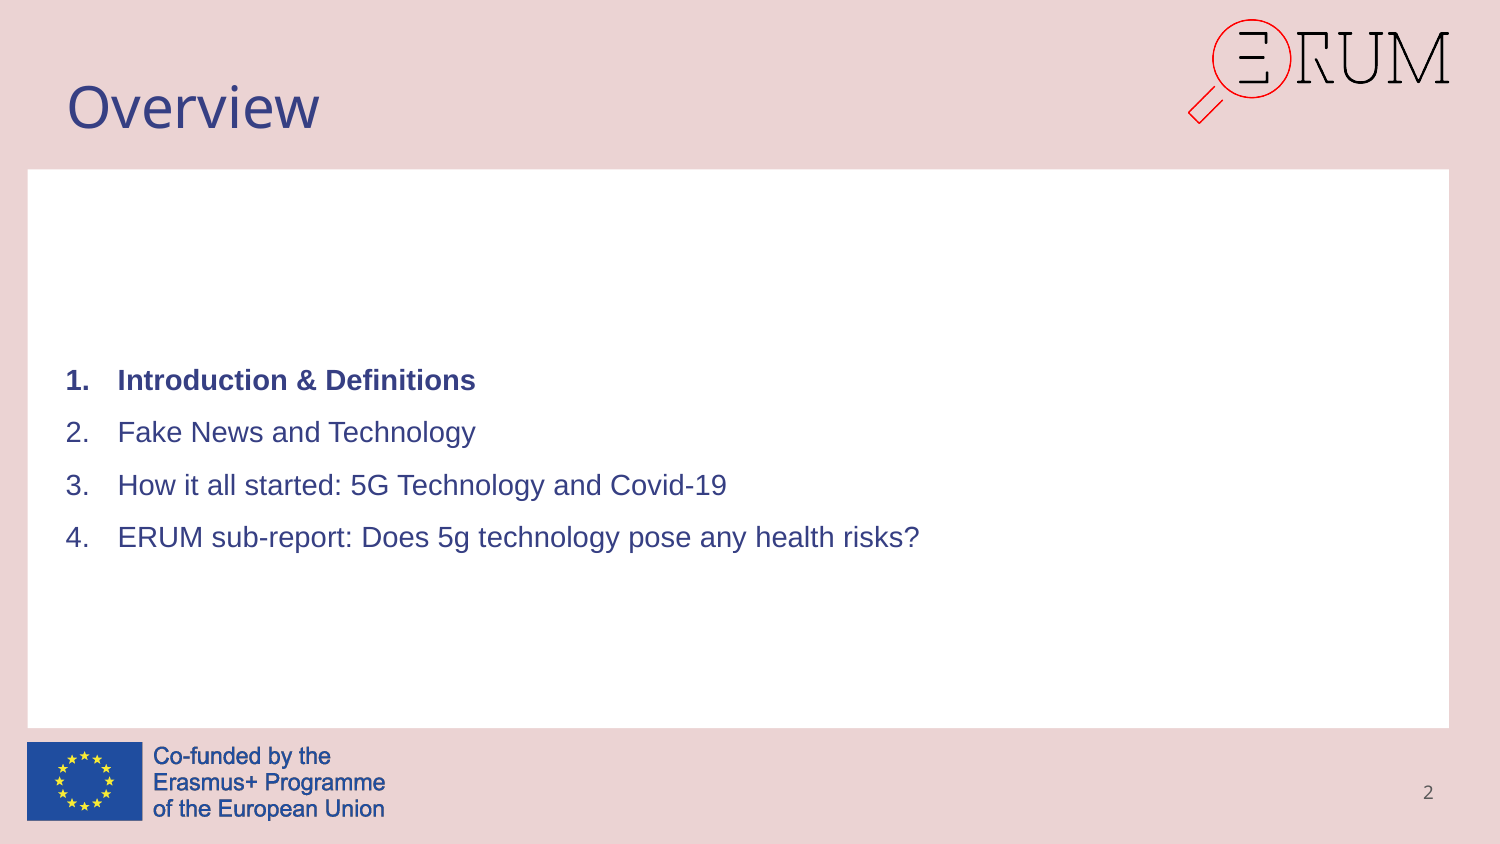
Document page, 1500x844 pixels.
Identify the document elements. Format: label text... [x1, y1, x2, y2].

title Overview [51, 55, 1168, 150]
picture [27, 742, 385, 821]
list Introduction & Definitions Fake News and Technology How it all started: 5G Technology and Covid-19 ERUM sub-report: Does 5g technology pose any health risks? [27, 169, 1449, 729]
picture [1136, 0, 1500, 137]
slide_number 2 [1358, 761, 1449, 826]
